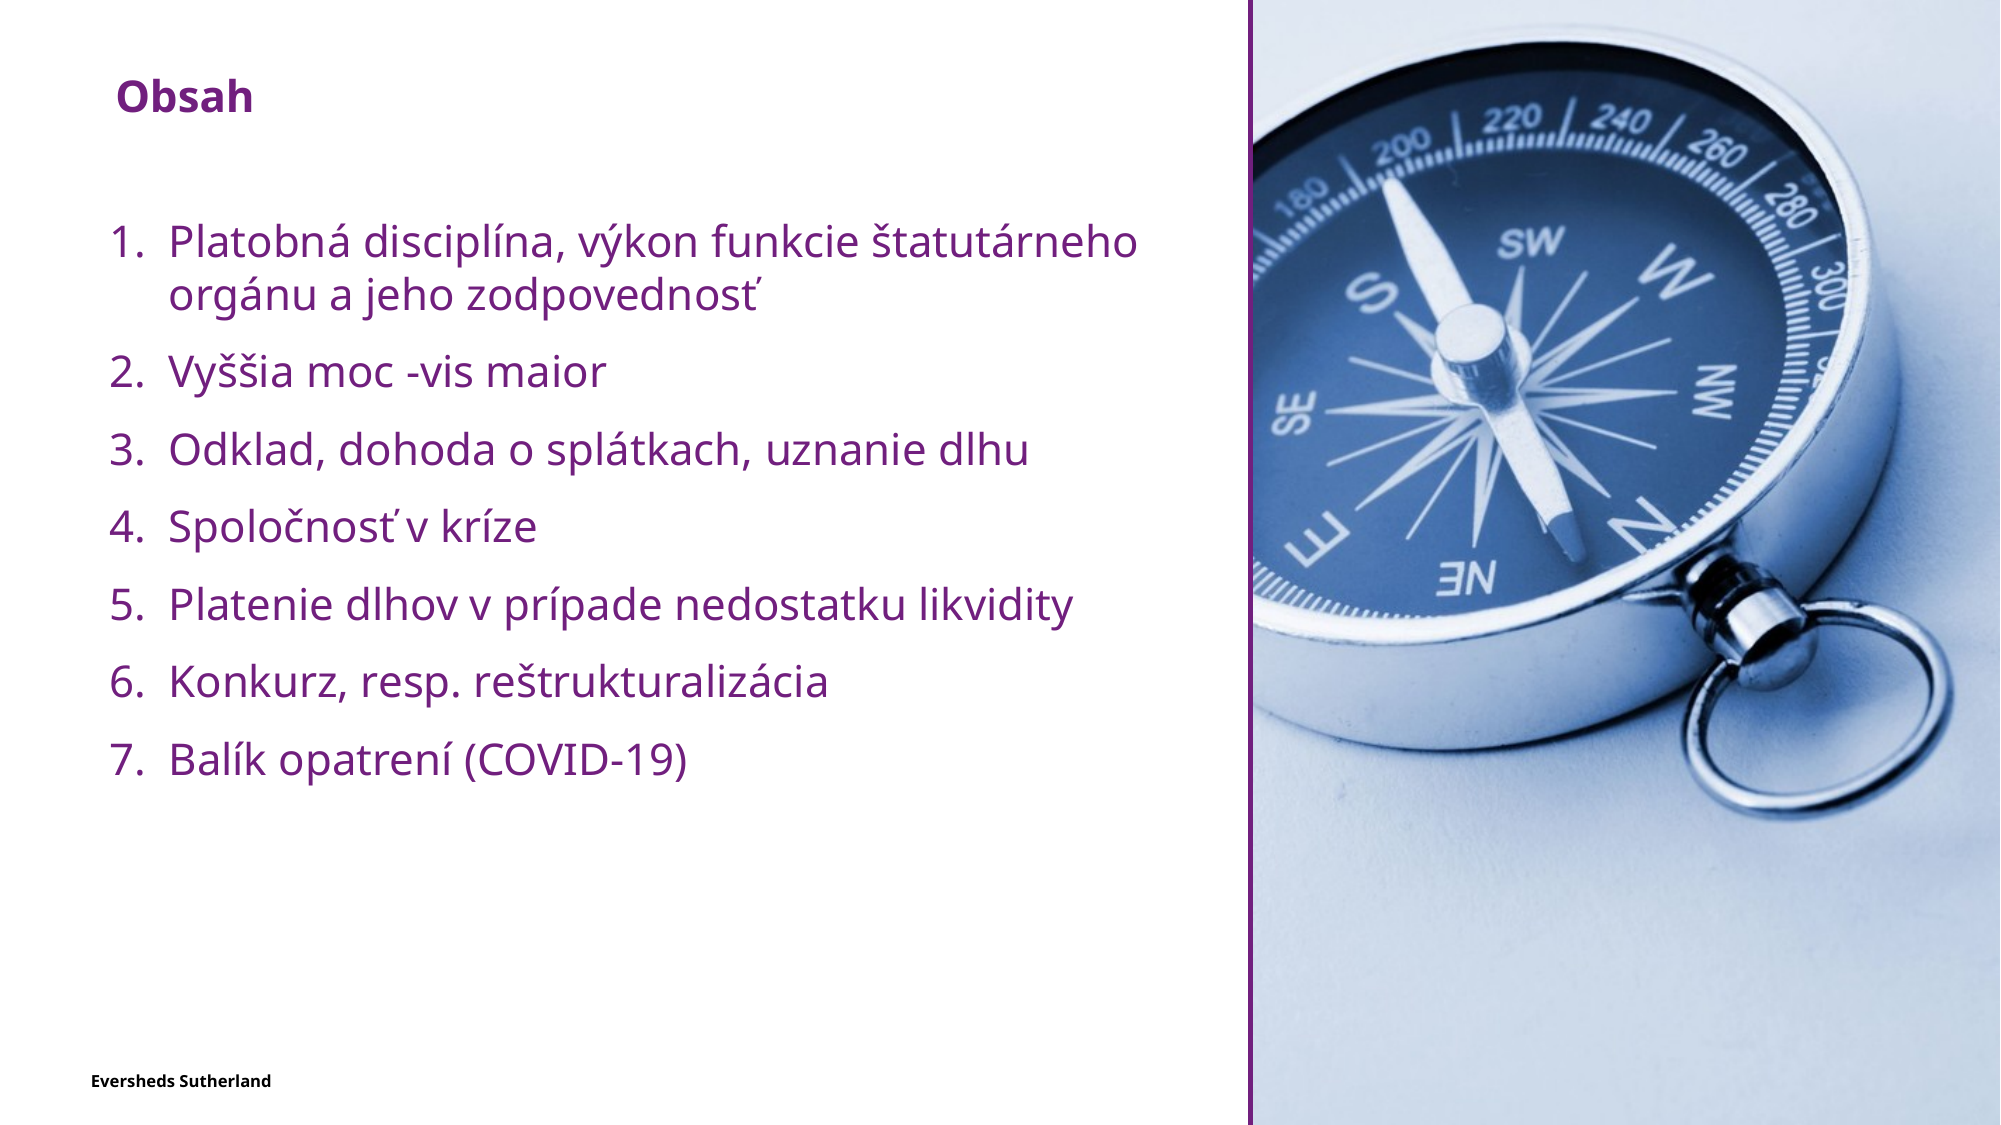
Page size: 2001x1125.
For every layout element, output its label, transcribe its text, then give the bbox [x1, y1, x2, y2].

list Platobná disciplína, výkon funkcie štatutárneho orgánu a jeho zodpovednosť Vyššia moc -vis maior Odklad, dohoda o splátkach, uznanie dlhu Spoločnosť v kríze Platenie dlhov v prípade nedostatku likvidity Konkurz, resp. reštrukturalizácia Balík opatrení (COVID-19) [94, 206, 1248, 1063]
picture [1253, 0, 2000, 1125]
title Obsah [100, 70, 1248, 126]
